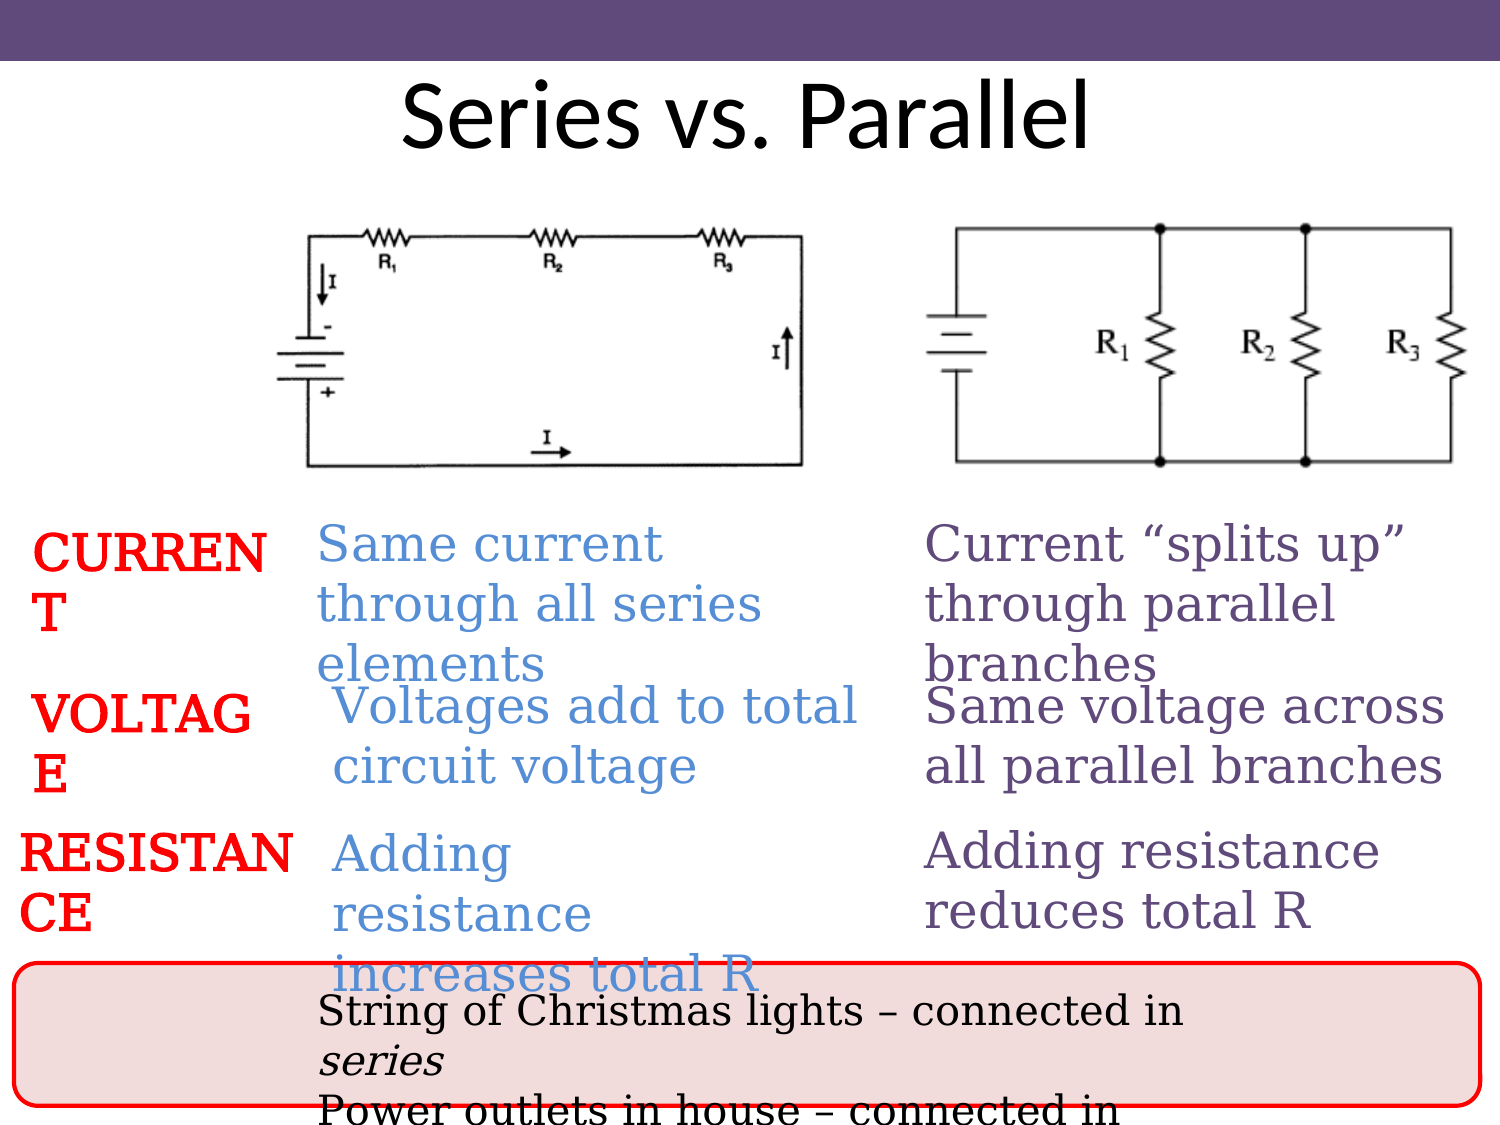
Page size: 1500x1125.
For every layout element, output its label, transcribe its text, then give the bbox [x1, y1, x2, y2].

text_box [802, 960, 1483, 1108]
text_box Adding resistance increases total R [317, 814, 802, 1010]
text_box VOLTAGE [17, 674, 302, 809]
text_box Same current through all series elements [302, 504, 824, 700]
text_box Voltages add to total circuit voltage [317, 665, 878, 801]
text_box Adding resistance reduces total R [910, 810, 1461, 946]
text_box Same voltage across all parallel branches [910, 665, 1500, 801]
text_box [11, 960, 317, 1108]
text_box String of Christmas lights – connected in series Power outlets in house – connected in parallel [302, 976, 1272, 1125]
text_box [0, 0, 1500, 61]
picture [915, 208, 1500, 500]
text_box CURRENT [17, 512, 302, 648]
text_box Current “splits up” through parallel branches [910, 504, 1500, 665]
text_box Series vs. Parallel [0, 45, 1495, 172]
picture [263, 208, 825, 480]
text_box RESISTANCE [4, 813, 316, 948]
